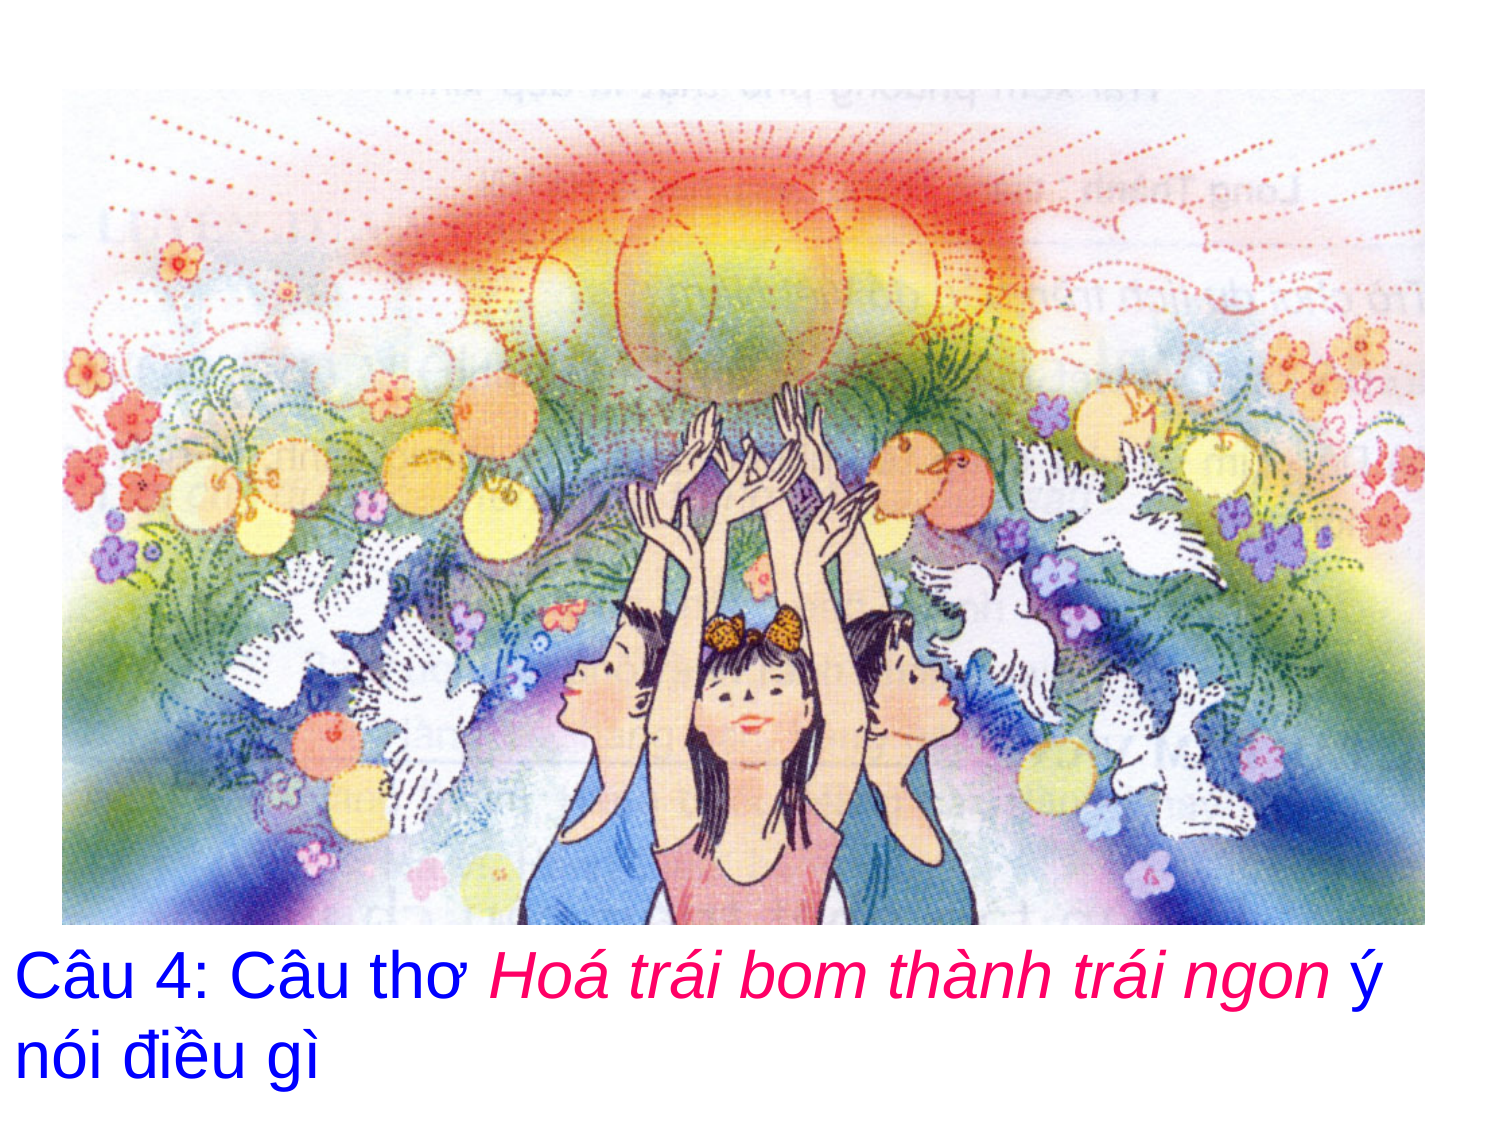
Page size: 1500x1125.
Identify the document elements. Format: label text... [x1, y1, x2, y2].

text_box Câu 4: Câu thơ Hoá trái bom thành trái ngon ý nói điều gì [0, 924, 1450, 1100]
picture [62, 89, 1426, 926]
